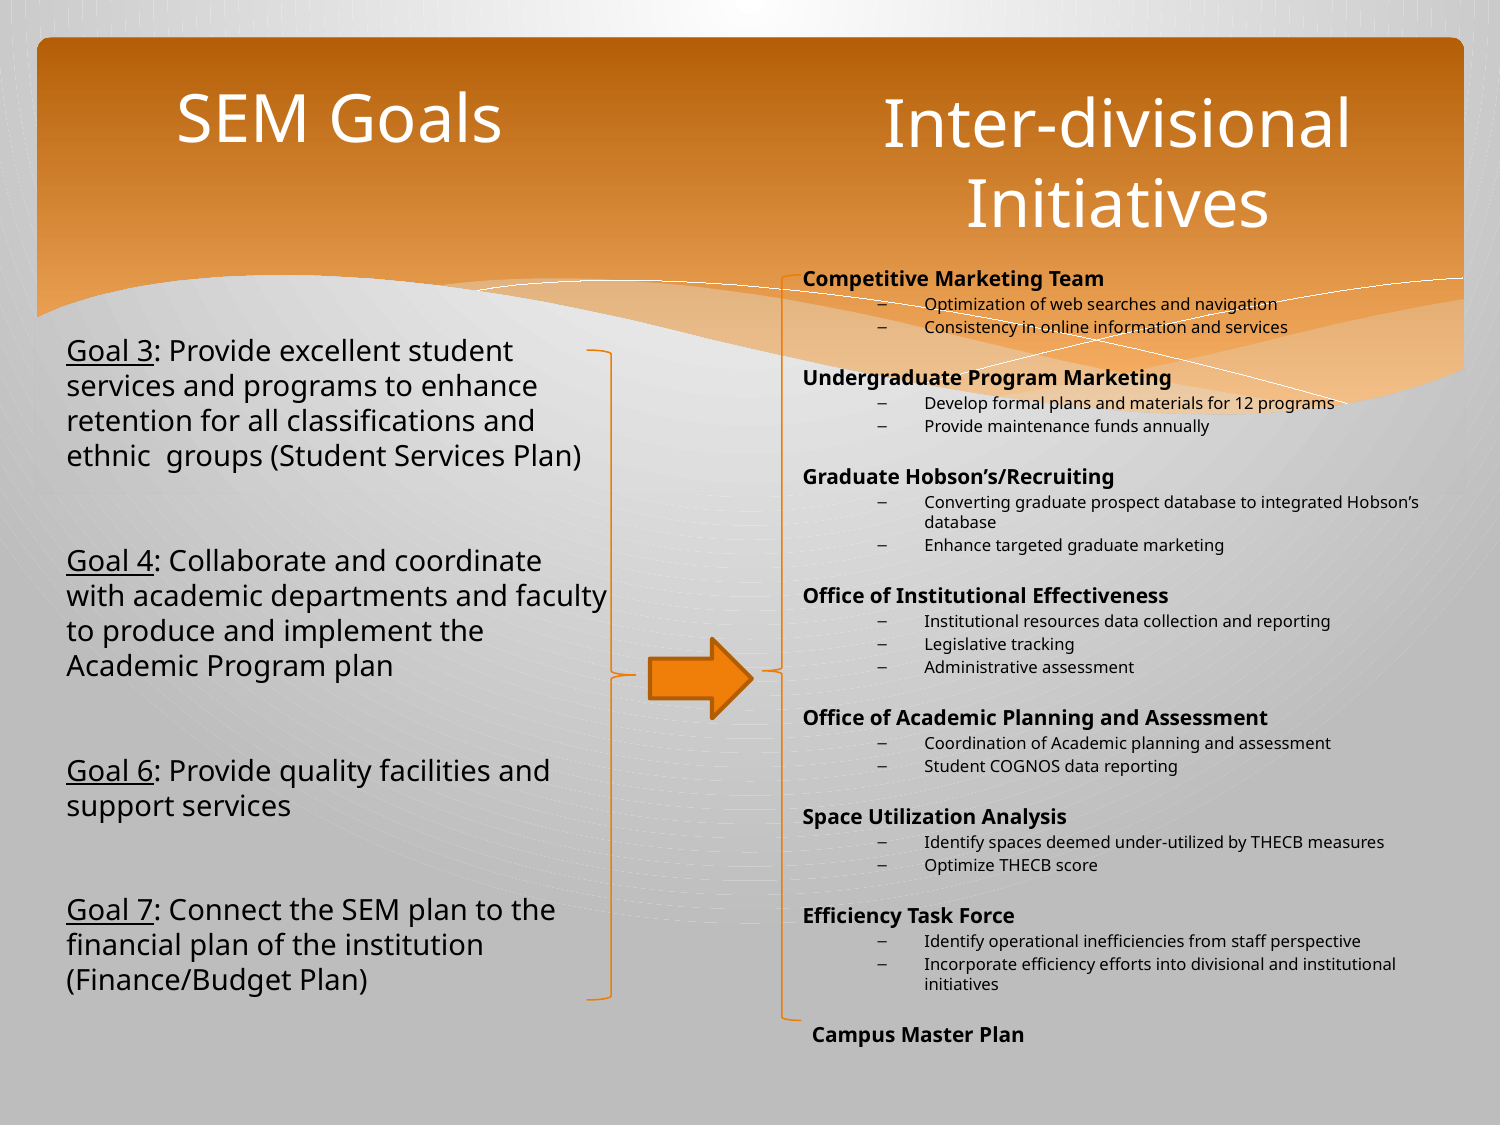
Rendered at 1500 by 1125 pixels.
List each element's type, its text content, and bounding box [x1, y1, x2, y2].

text_box [647, 636, 754, 721]
text_box [761, 274, 802, 1022]
text_box [48, 312, 612, 1075]
text_box SEM Goals [162, 68, 519, 164]
text_box Goal 3: Provide excellent student services and programs to enhance retention for all classifications and ethnic groups (Student Services Plan) Goal 4: Collaborate and coordinate with academic departments and faculty to produce and implement the Academic Program plan Goal 6: Provide quality facilities and support services Goal 7: Connect the SEM plan to the financial plan of the institution (Finance/Budget Plan) [51, 324, 624, 1004]
text_box [586, 349, 637, 1001]
text_box Inter-divisional Initiatives [768, 73, 1469, 249]
text_box Competitive Marketing Team Optimization of web searches and navigation Consistency in online information and services Undergraduate Program Marketing Develop formal plans and materials for 12 programs Provide maintenance funds annually Graduate Hobson’s/Recruiting Converting graduate prospect database to integrated Hobson’s database Enhance targeted graduate marketing Office of Institutional Effectiveness Institutional resources data collection and reporting Legislative tracking Administrative assessment Office of Academic Planning and Assessment Coordination of Academic planning and assessment Student COGNOS data reporting Space Utilization Analysis Identify spaces deemed under-utilized by THECB measures Optimize THECB score Efficiency Task Force Identify operational inefficiencies from staff perspective Incorporate efficiency efforts into divisional and institutional initiatives Campus Master Plan [787, 257, 1463, 1021]
